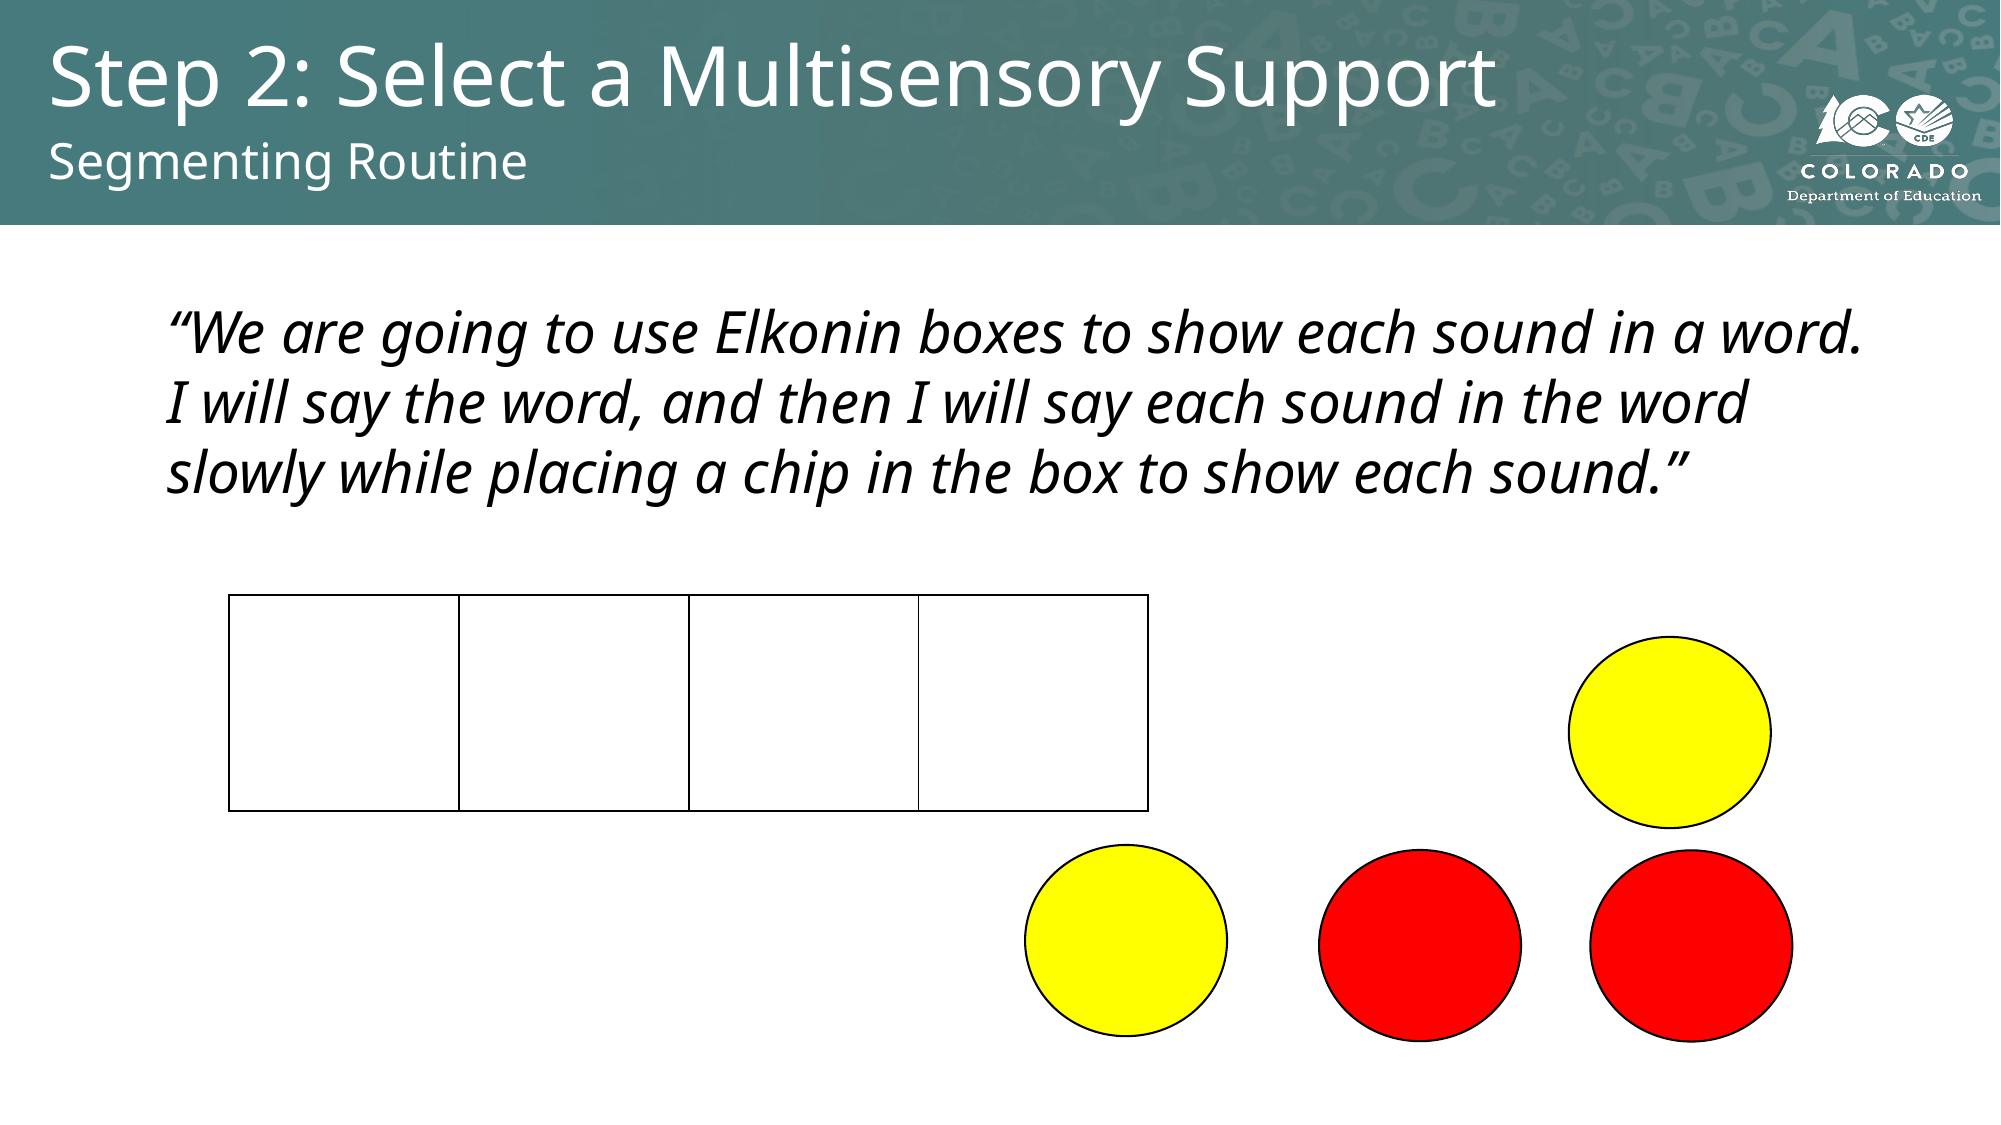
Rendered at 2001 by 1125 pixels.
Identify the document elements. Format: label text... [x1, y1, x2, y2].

text_box [1024, 843, 1229, 1038]
text_box [1318, 848, 1523, 1043]
text_box [1589, 849, 1794, 1043]
text_box Segmenting Routine [48, 136, 1744, 212]
table_header [690, 596, 918, 810]
table_header [919, 596, 1147, 810]
title Step 2: Select a Multisensory Support [48, 34, 1713, 121]
text_box “We are going to use Elkonin boxes to show each sound in a word. I will say the word, and then I will say each sound in the word slowly while placing a chip in the box to show each sound.” [77, 287, 1923, 648]
text_box [1567, 635, 1772, 830]
table_header [230, 596, 458, 810]
picture [0, 0, 2000, 225]
table_header [460, 596, 688, 810]
